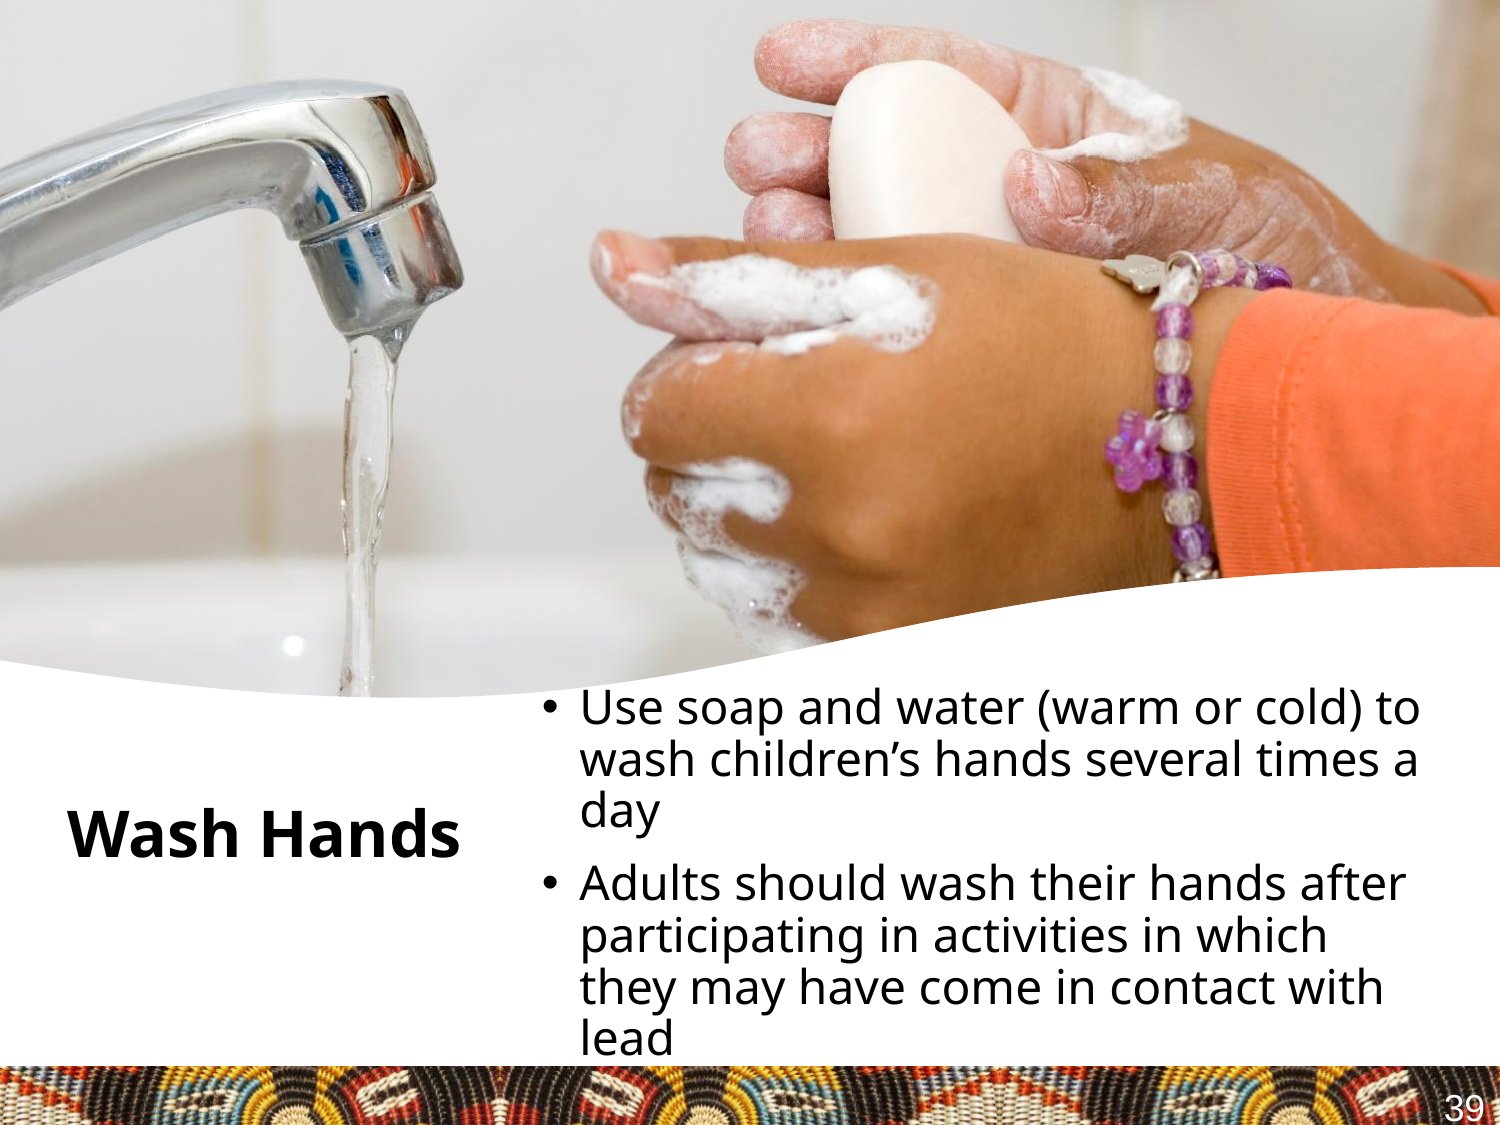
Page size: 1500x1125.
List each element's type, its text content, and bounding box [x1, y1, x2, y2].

text_box 39 [1162, 1076, 1500, 1125]
picture [0, 0, 1500, 707]
picture [1448, 1066, 1500, 1076]
title Wash Hands [52, 707, 489, 1038]
picture [0, 1066, 1162, 1125]
list Use soap and water (warm or cold) to wash children’s hands several times a day Adults should wash their hands after participating in activities in which they may have come in contact with lead [526, 707, 1448, 1106]
